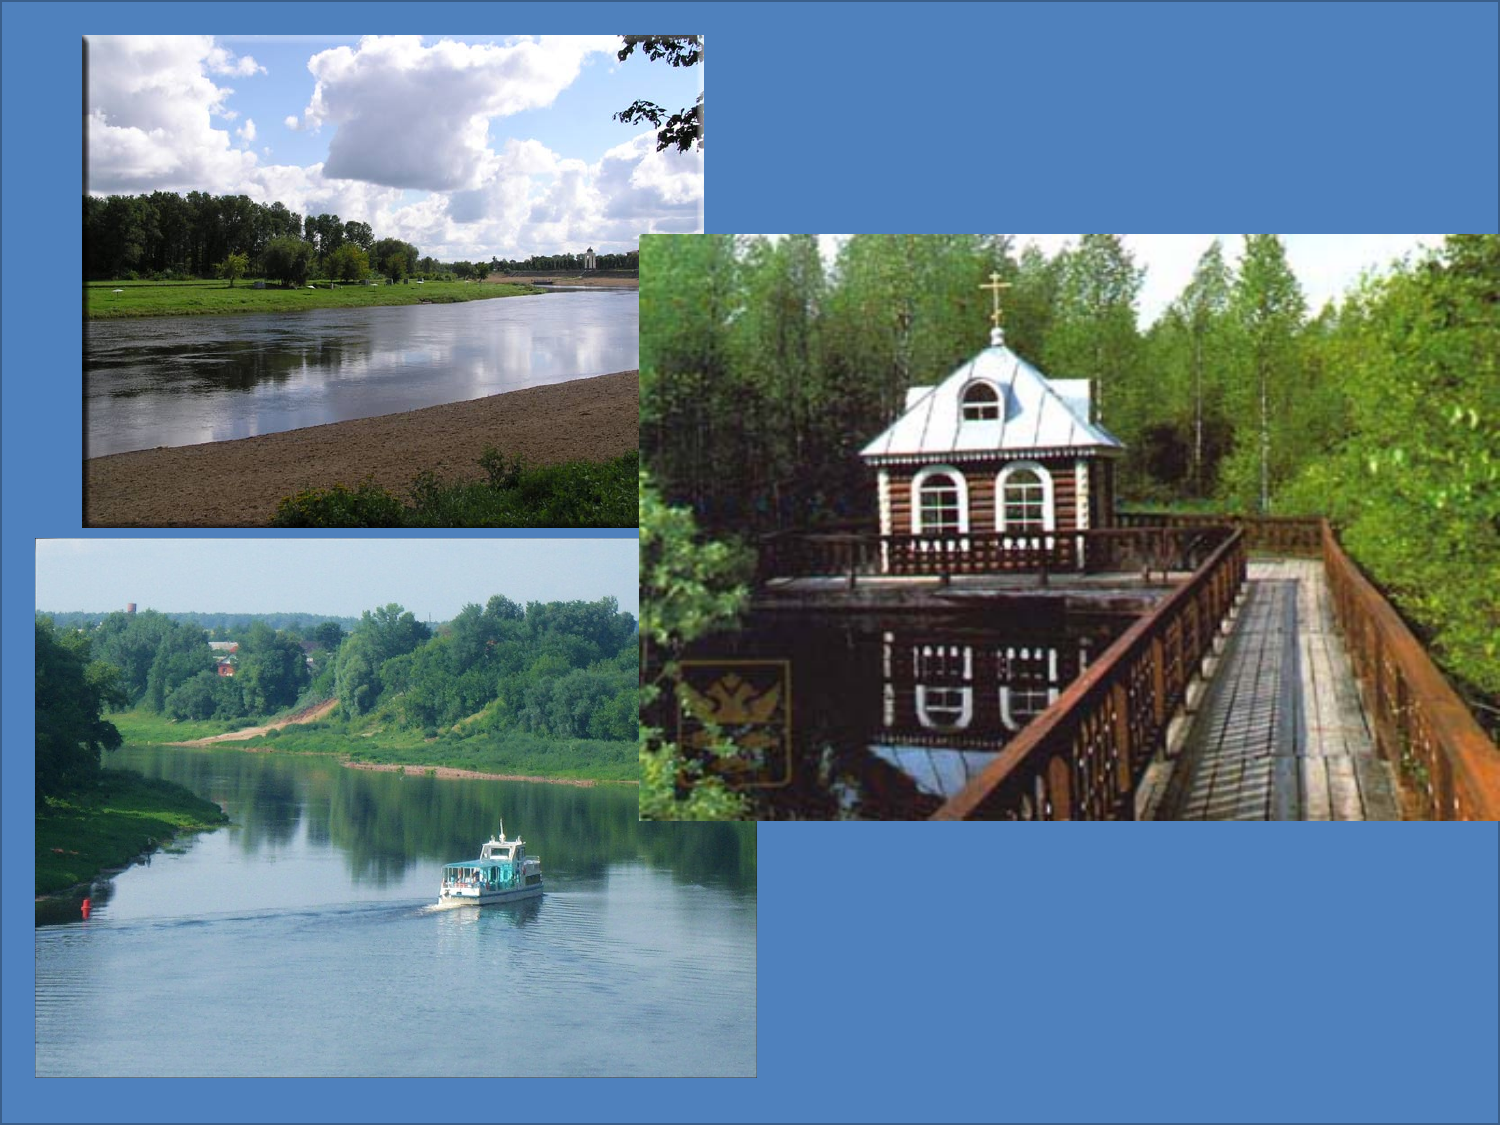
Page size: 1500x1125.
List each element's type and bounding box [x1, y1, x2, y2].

text_box [0, 0, 1500, 1125]
picture [34, 34, 1500, 1079]
